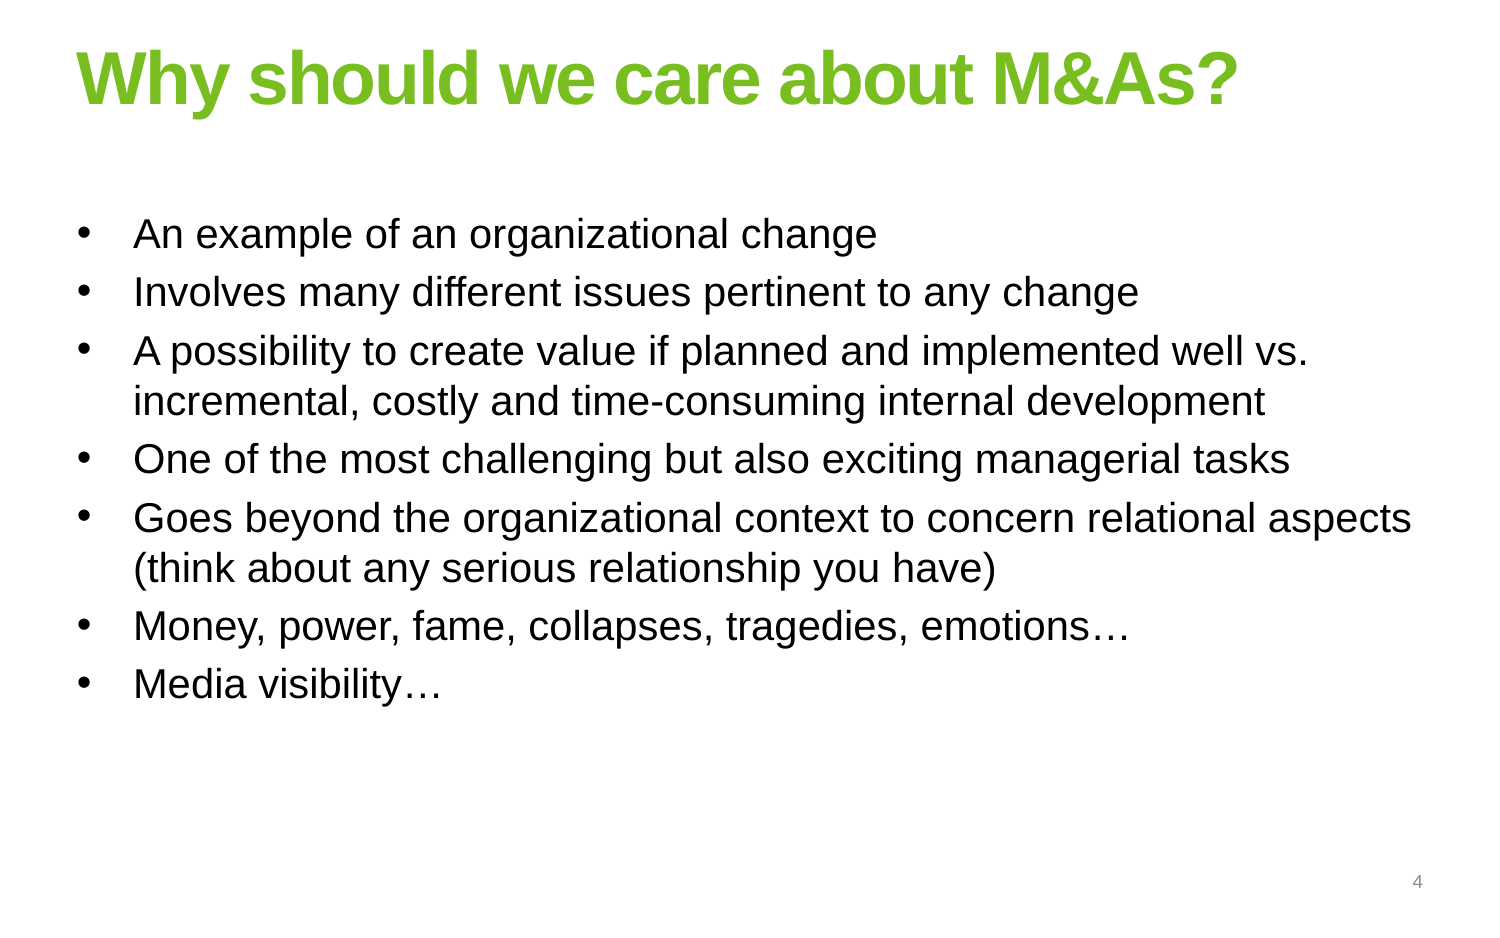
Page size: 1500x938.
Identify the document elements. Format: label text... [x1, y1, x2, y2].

title Why should we care about M&As? [76, 43, 1424, 206]
list An example of an organizational change Involves many different issues pertinent to any change A possibility to create value if planned and implemented well vs. incremental, costly and time-consuming internal development One of the most challenging but also exciting managerial tasks Goes beyond the organizational context to concern relational aspects (think about any serious relationship you have) Money, power, fame, collapses, tragedies, emotions… Media visibility… [76, 206, 1424, 755]
slide_number 4 [829, 870, 1424, 893]
